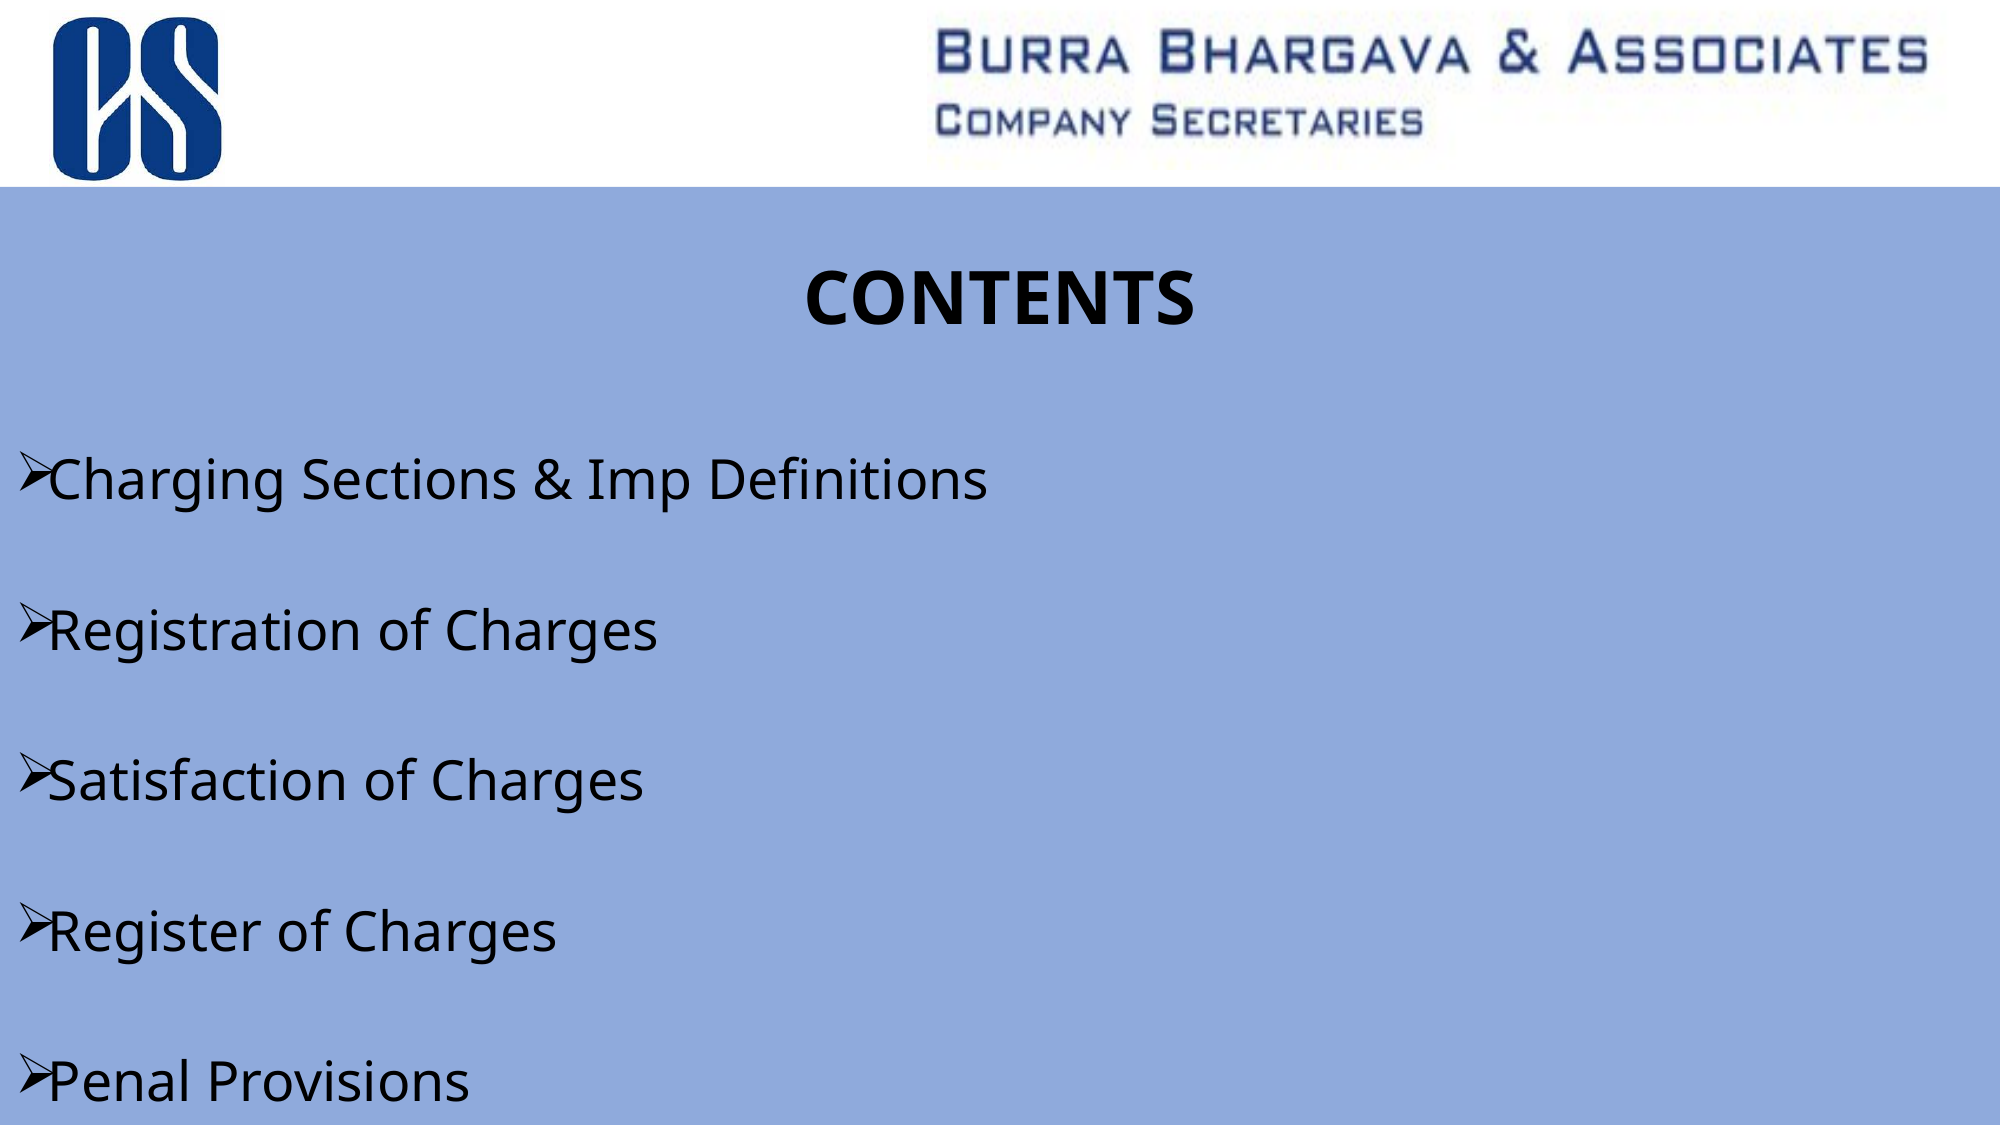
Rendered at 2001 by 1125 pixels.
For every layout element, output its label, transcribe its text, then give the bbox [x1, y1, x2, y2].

picture [927, 0, 1951, 170]
list CONTENTS Charging Sections & Imp Definitions Registration of Charges Satisfaction of Charges Register of Charges Penal Provisions [0, 186, 2000, 1125]
picture [49, 10, 225, 187]
